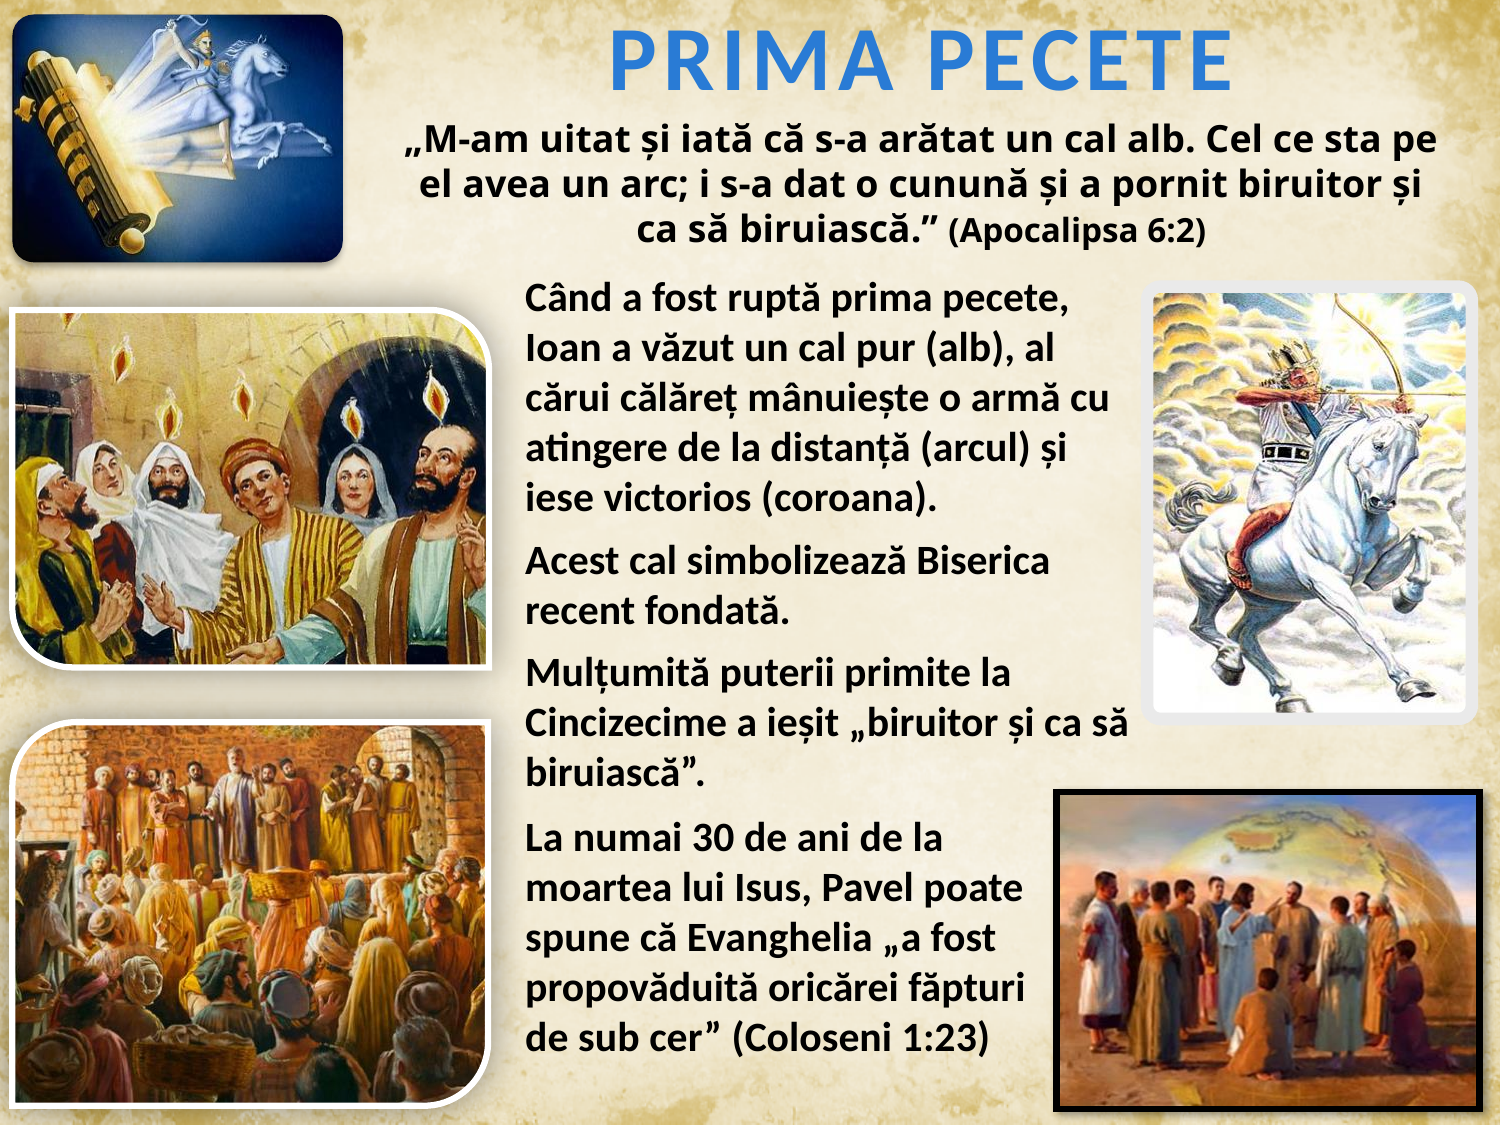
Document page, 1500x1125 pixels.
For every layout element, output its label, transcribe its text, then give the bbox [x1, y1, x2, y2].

text_box „M-am uitat şi iată că s-a arătat un cal alb. Cel ce sta pe el avea un arc; i s-a dat o cunună şi a pornit biruitor şi ca să biruiască.” (Apocalipsa 6:2) [381, 107, 1462, 258]
picture [12, 309, 490, 668]
text_box La numai 30 de ani de la moartea lui Isus, Pavel poate spune că Evanghelia „a fost propovăduită oricărei făpturi de sub cer” (Coloseni 1:23) [510, 801, 1050, 1067]
picture [12, 722, 489, 1106]
text_box PRIMA PECETE [342, 0, 1500, 117]
picture [1147, 286, 1472, 719]
picture [12, 14, 343, 263]
text_box Când a fost ruptă prima pecete, Ioan a văzut un cal pur (alb), al cărui călăreţ mânuieşte o armă cu atingere de la distanţă (arcul) şi iese victorios (coroana). Acest cal simbolizează Biserica recent fondată. Mulţumită puterii primite la Cincizecime a ieşit „biruitor şi ca să biruiască”. [510, 262, 1148, 803]
picture [1059, 795, 1477, 1106]
